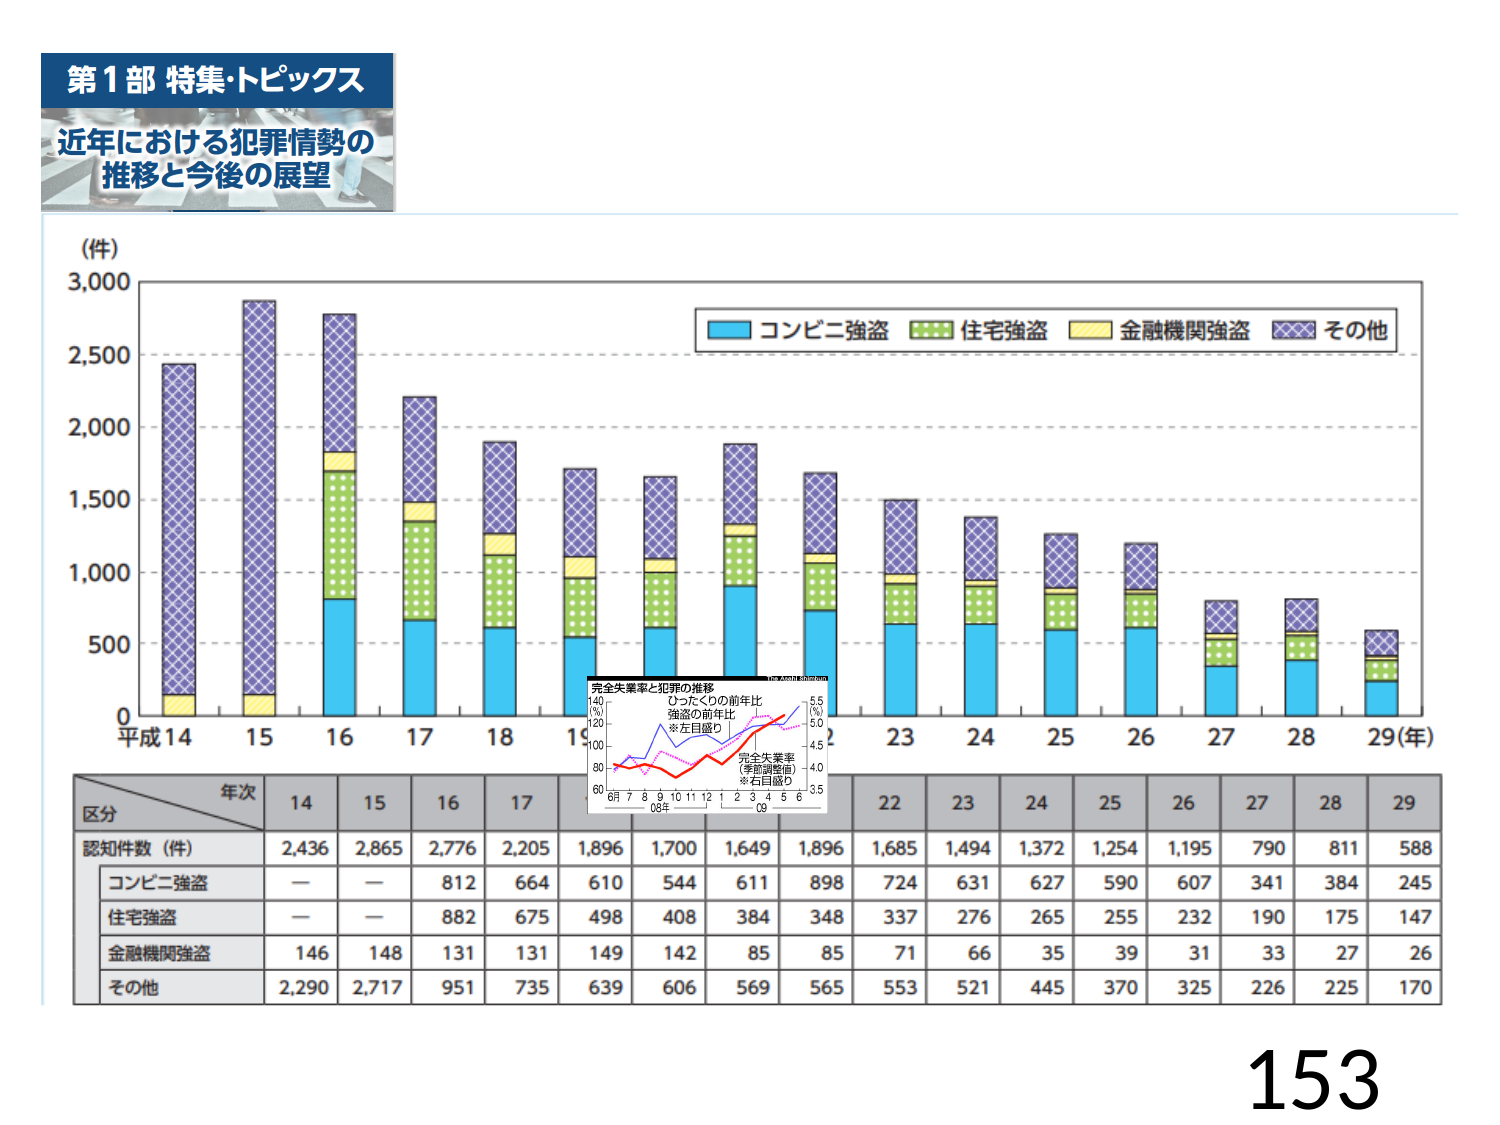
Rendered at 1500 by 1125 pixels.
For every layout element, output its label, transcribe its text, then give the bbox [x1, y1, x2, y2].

picture [40, 52, 1460, 1007]
slide_number 153 [1059, 1042, 1397, 1103]
